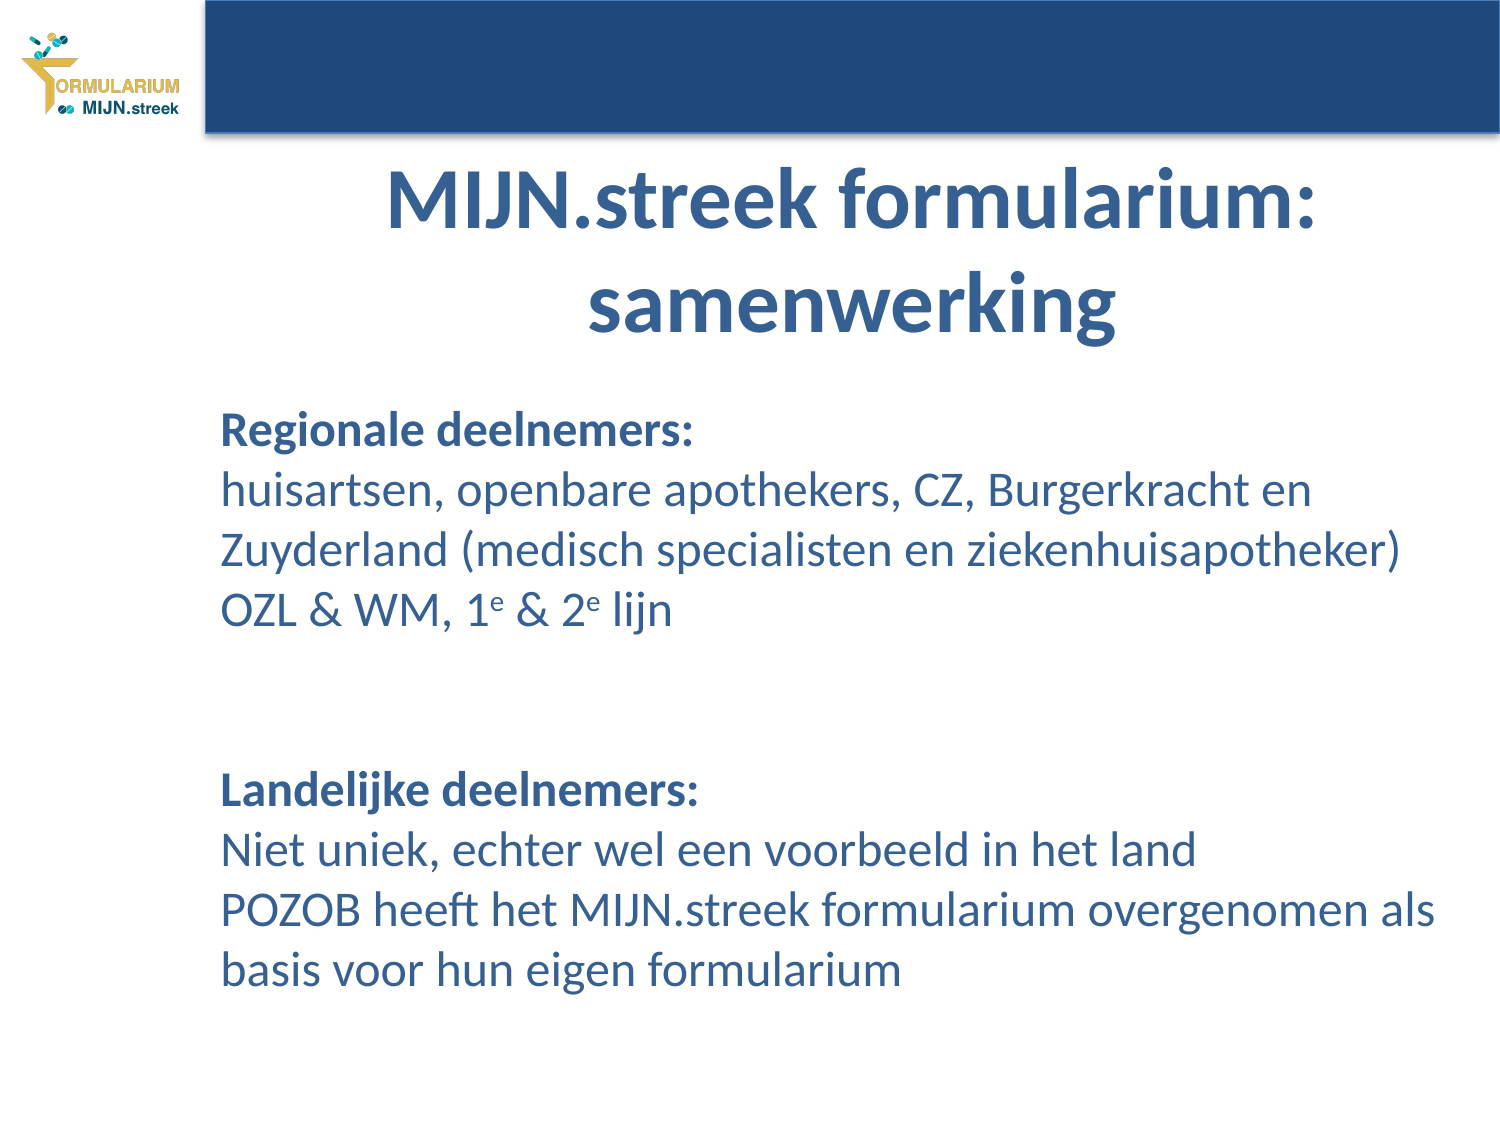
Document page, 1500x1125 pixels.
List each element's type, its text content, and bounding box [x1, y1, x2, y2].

text_box [226, 0, 1500, 134]
picture [0, 0, 222, 170]
text_box Regionale deelnemers: huisartsen, openbare apothekers, CZ, Burgerkracht en Zuyderland (medisch specialisten en ziekenhuisapotheker) OZL & WM, 1e & 2e lijn Landelijke deelnemers: Niet uniek, echter wel een voorbeeld in het land POZOB heeft het MIJN.streek formularium overgenomen als basis voor hun eigen formularium [205, 388, 1500, 1004]
title MIJN.streek formularium: samenwerking [205, 142, 1500, 359]
